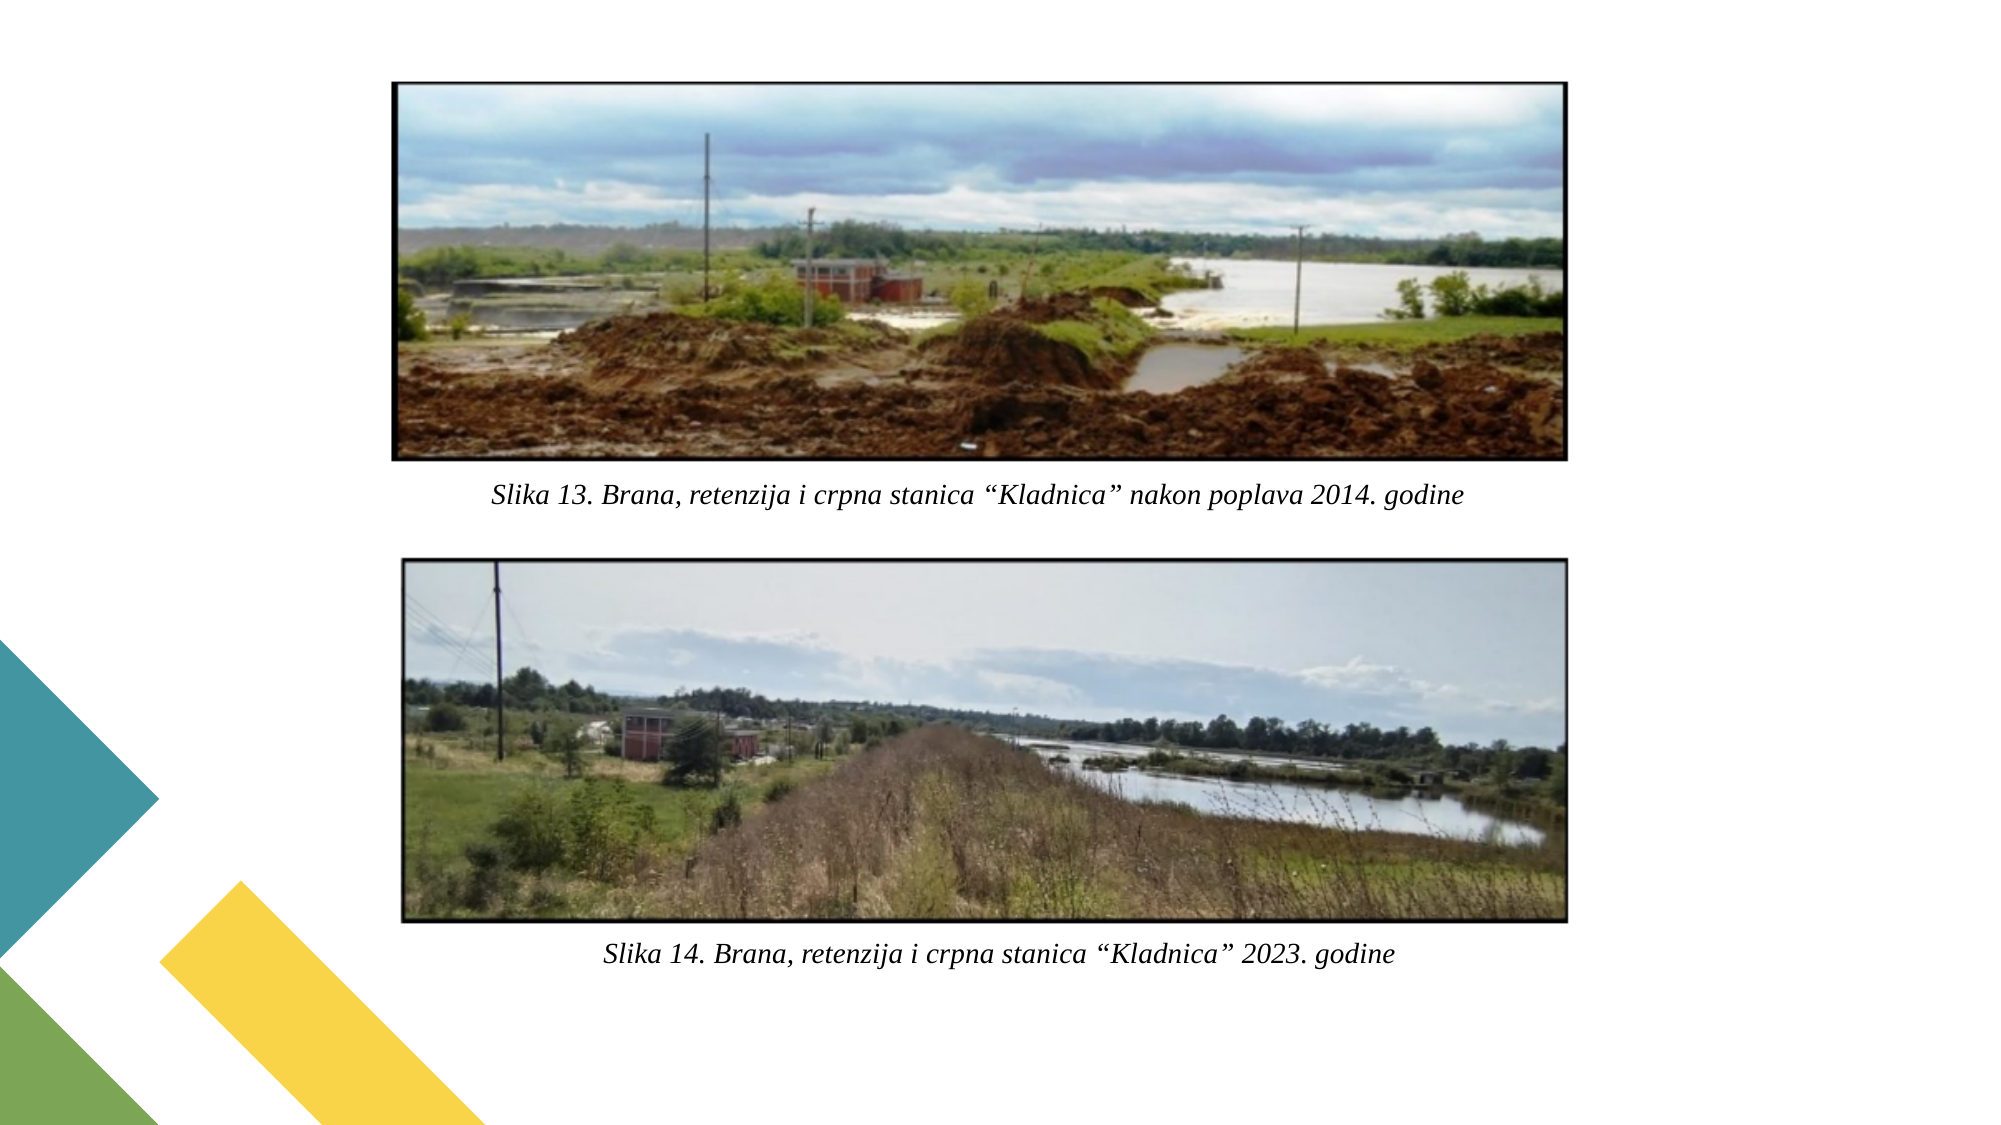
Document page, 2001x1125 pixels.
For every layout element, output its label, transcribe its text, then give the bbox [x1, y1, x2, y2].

picture [393, 548, 1580, 934]
picture [380, 77, 1580, 475]
text_box Slika 13. Brana, retenzija i crpna stanica “Kladnica” nakon poplava 2014. godine [476, 475, 1524, 518]
text_box Slika 14. Brana, retenzija i crpna stanica “Kladnica” 2023. godine [588, 934, 1412, 977]
